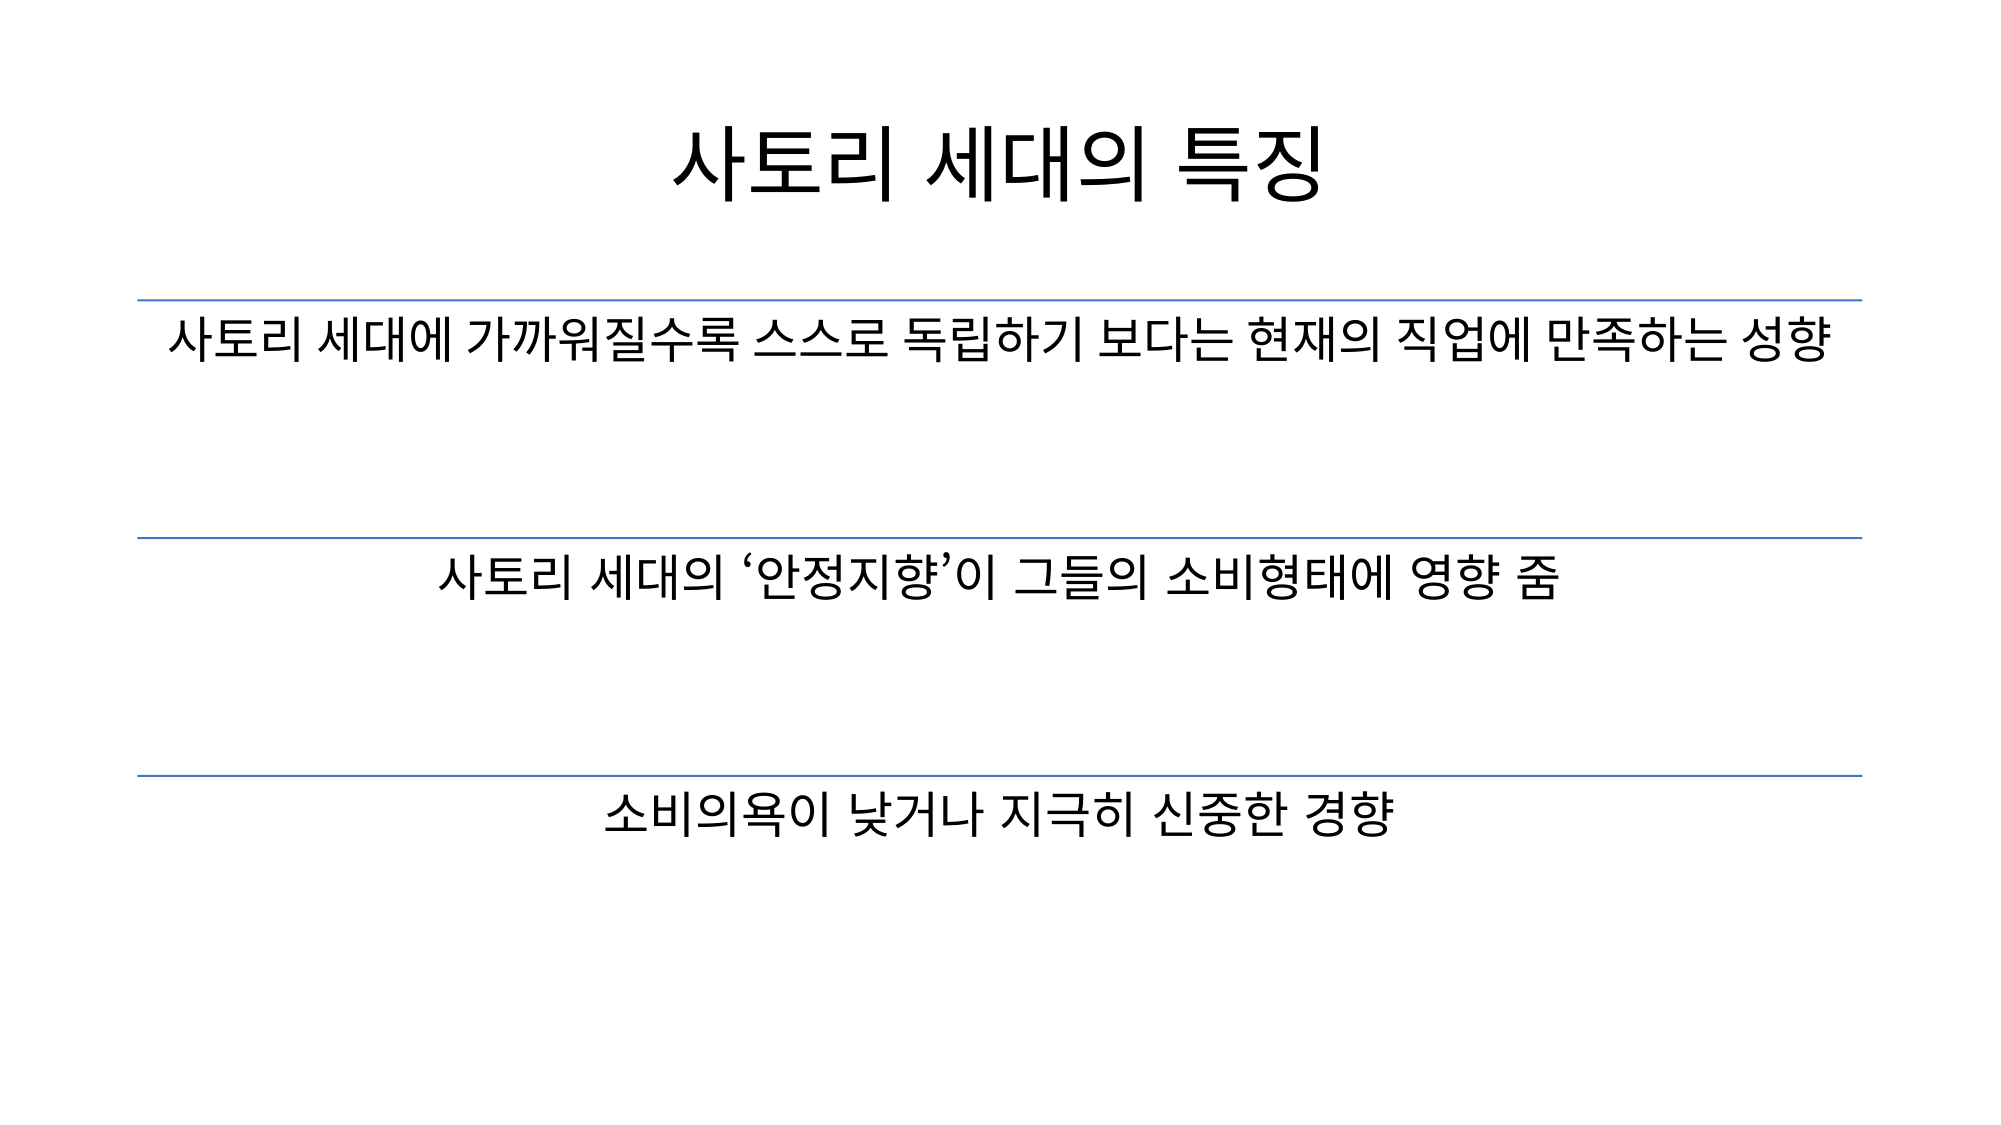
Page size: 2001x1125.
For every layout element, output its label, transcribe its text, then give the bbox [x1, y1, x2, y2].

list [137, 299, 1863, 1014]
title 사토리 세대의 특징 [137, 59, 1863, 278]
